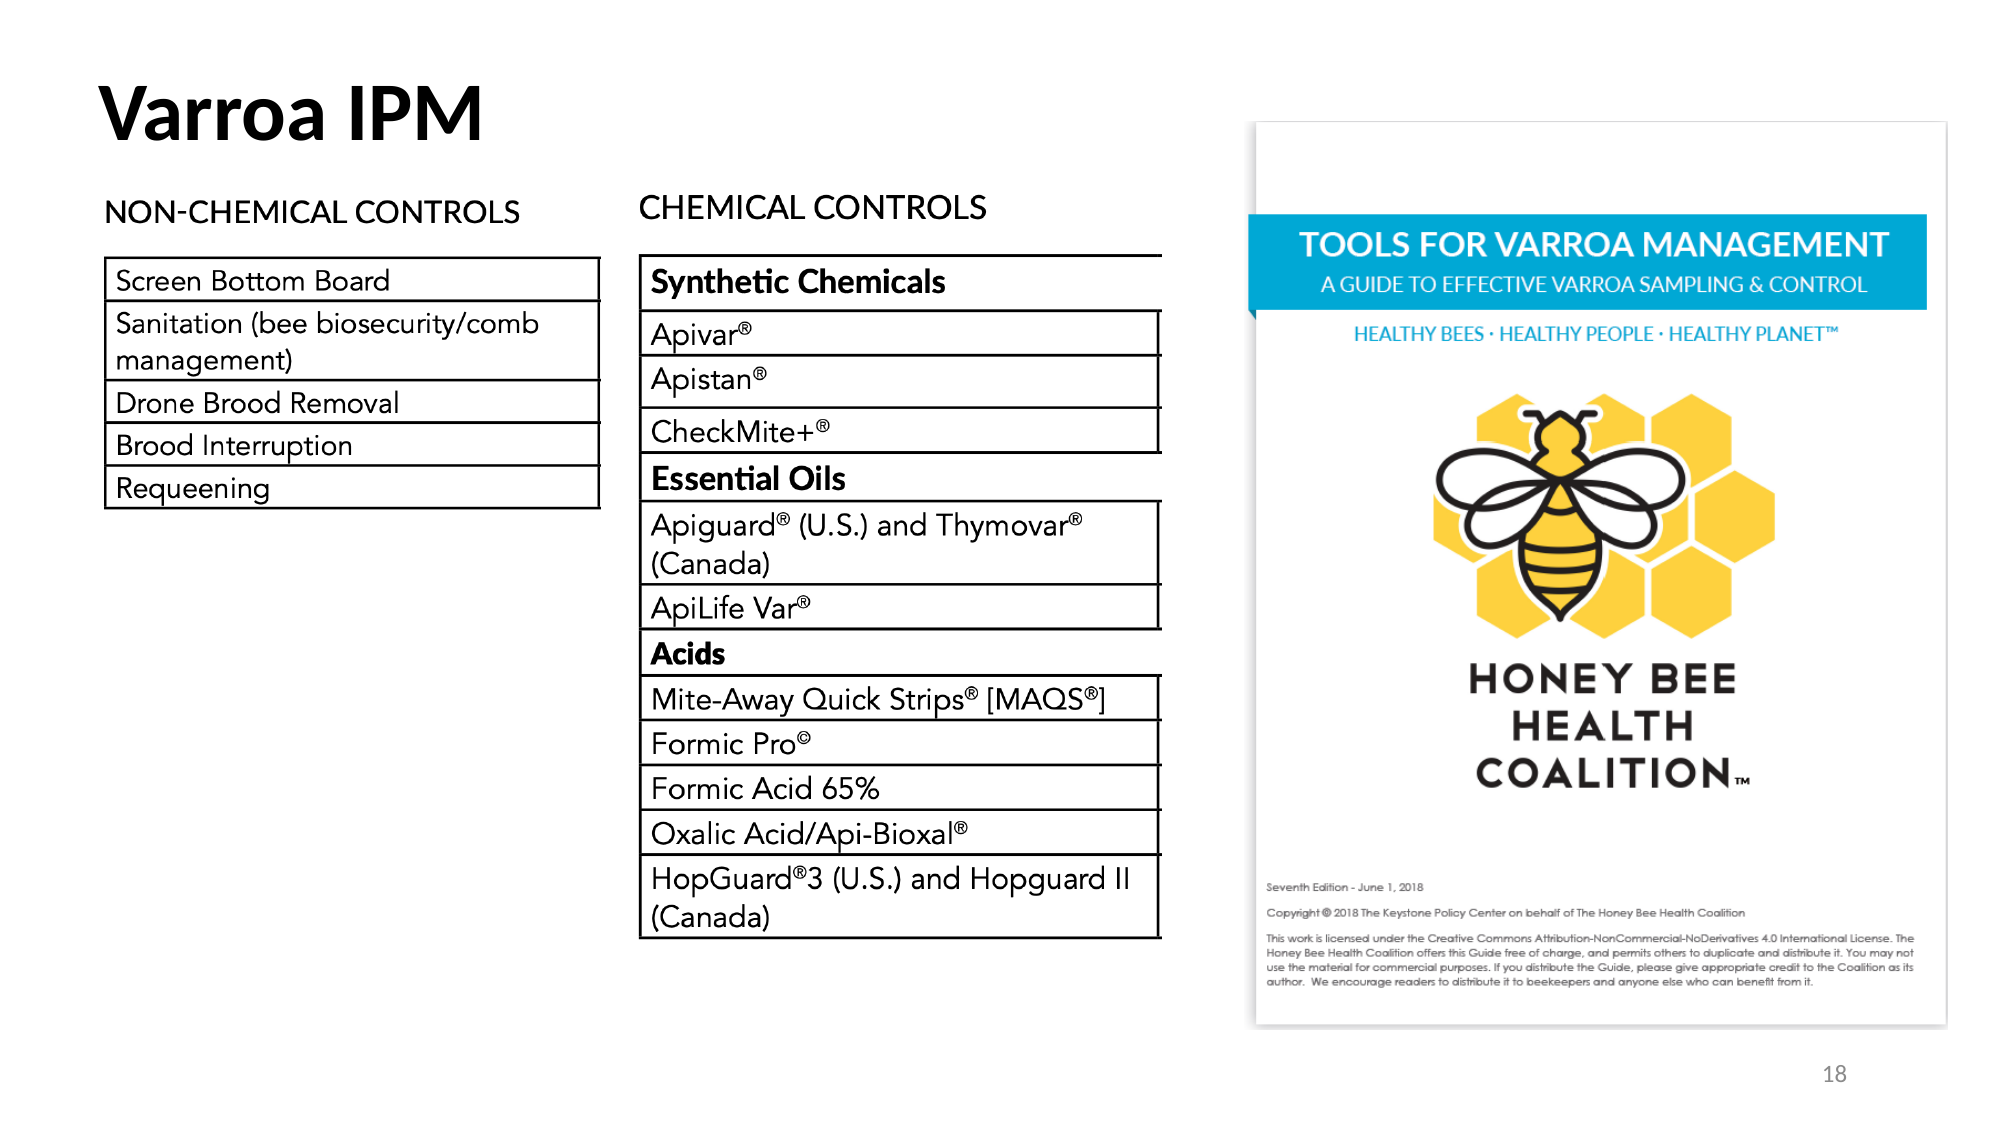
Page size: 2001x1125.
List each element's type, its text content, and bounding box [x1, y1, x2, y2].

slide_number 18 [1412, 1042, 1863, 1103]
picture [1244, 121, 1948, 1030]
text_box Varroa IPM [83, 49, 1034, 385]
picture [95, 174, 601, 517]
picture [631, 179, 1162, 946]
